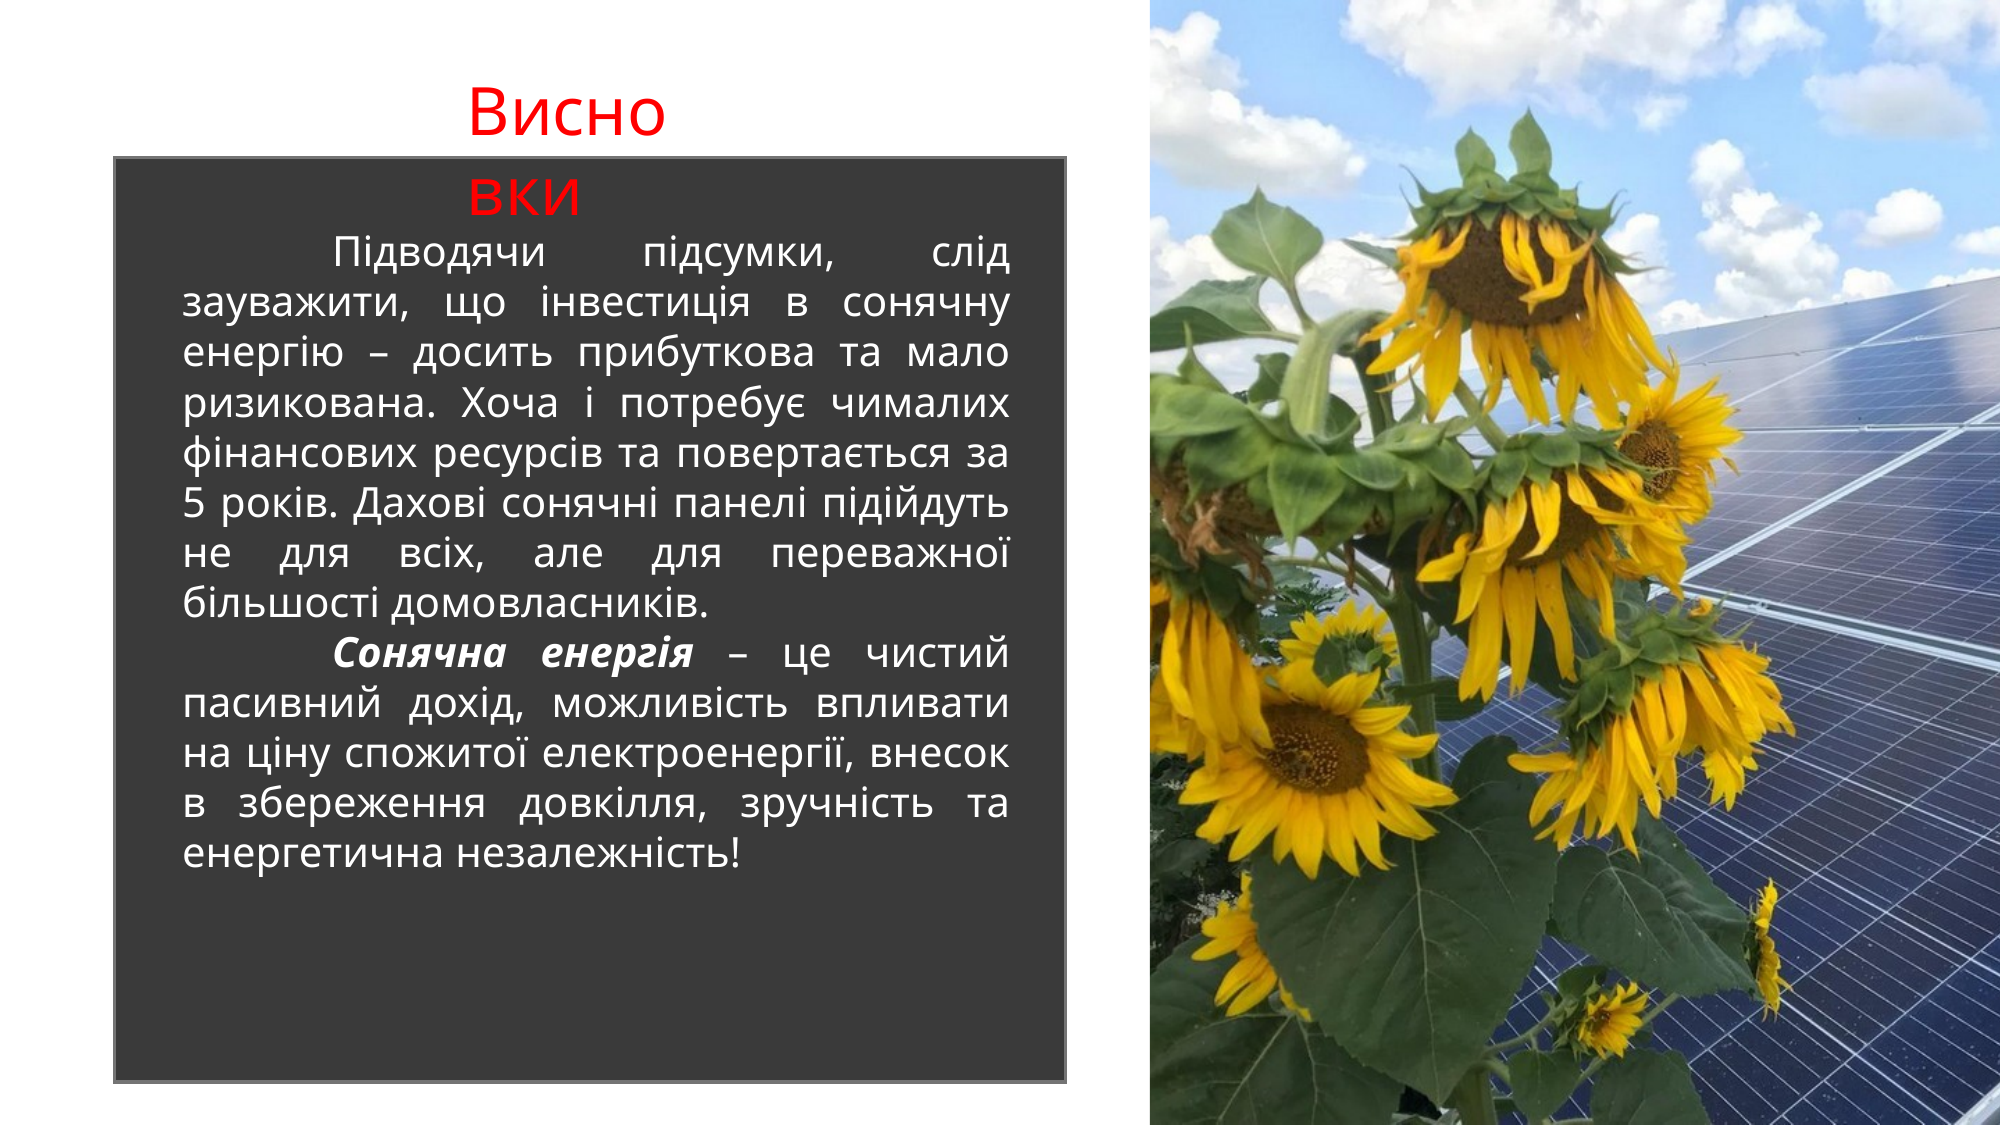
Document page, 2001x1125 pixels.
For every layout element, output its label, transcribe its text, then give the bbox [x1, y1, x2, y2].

text_box [113, 156, 1067, 1084]
text_box Висновки [451, 61, 709, 217]
text_box Підводячи підсумки, слід зауважити, що інвестиція в сонячну енергію – досить прибуткова та мало ризикована. Хоча і потребує чималих фінансових ресурсів та повертається за 5 років. Дахові сонячні панелі підійдуть не для всіх, але для переважної більшості домовласників. Сонячна енергія – це чистий пасивний дохід, можливість впливати на ціну спожитої електроенергії, внесок в збереження довкілля, зручність та енергетична незалежність! [167, 217, 1026, 883]
picture [1149, 0, 2000, 1125]
